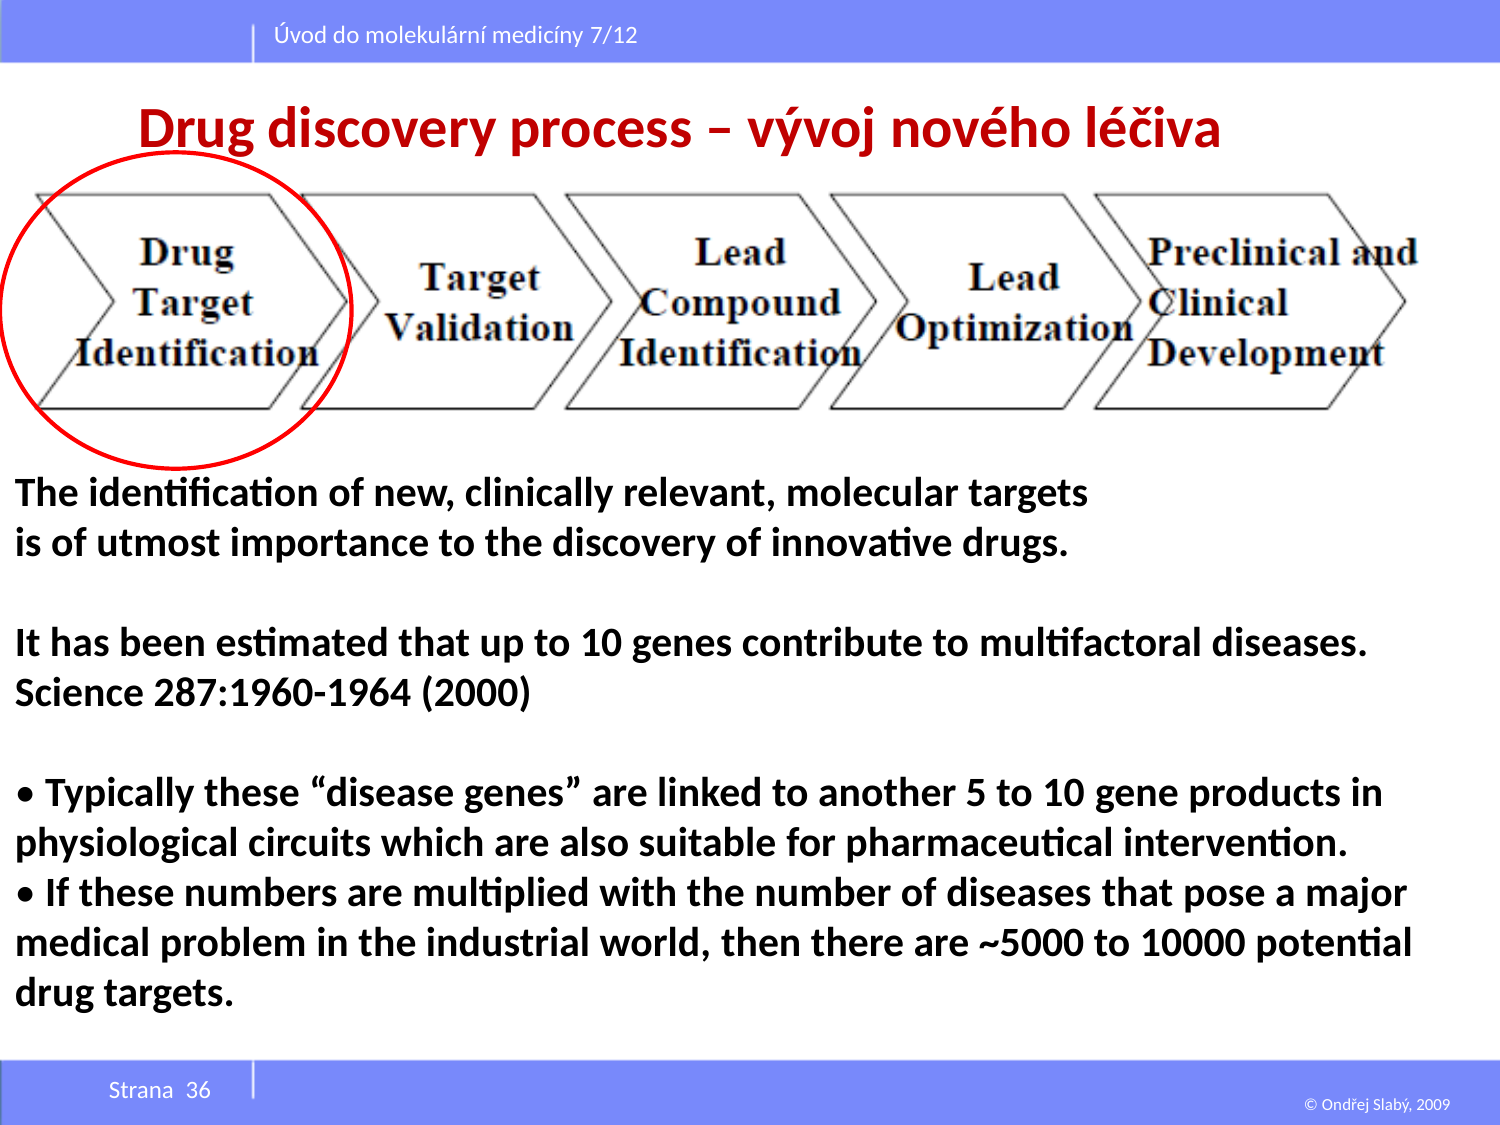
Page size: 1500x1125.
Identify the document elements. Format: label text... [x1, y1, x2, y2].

text_box © Ondřej Slabý, 2009 [1289, 1066, 1466, 1121]
picture [0, 0, 1500, 1125]
text_box Strana 36 [94, 1066, 227, 1112]
text_box [98, 455, 253, 471]
text_box The identification of new, clinically relevant, molecular targets is of utmost importance to the discovery of innovative drugs. It has been estimated that up to 10 genes contribute to multifactoral diseases. Science 287:1960-1964 (2000) • Typically these “disease genes” are linked to another 5 to 10 gene products in physiological circuits which are also suitable for pharmaceutical intervention. • If these numbers are multiplied with the number of diseases that pose a major medical problem in the industrial world, then there are ~5000 to 10000 potential drug targets. [0, 457, 1453, 1022]
text_box Úvod do molekulární medicíny 7/12 [259, 11, 653, 57]
text_box [108, 150, 243, 162]
text_box Drug discovery process – vývoj nového léčiva [123, 82, 1238, 162]
